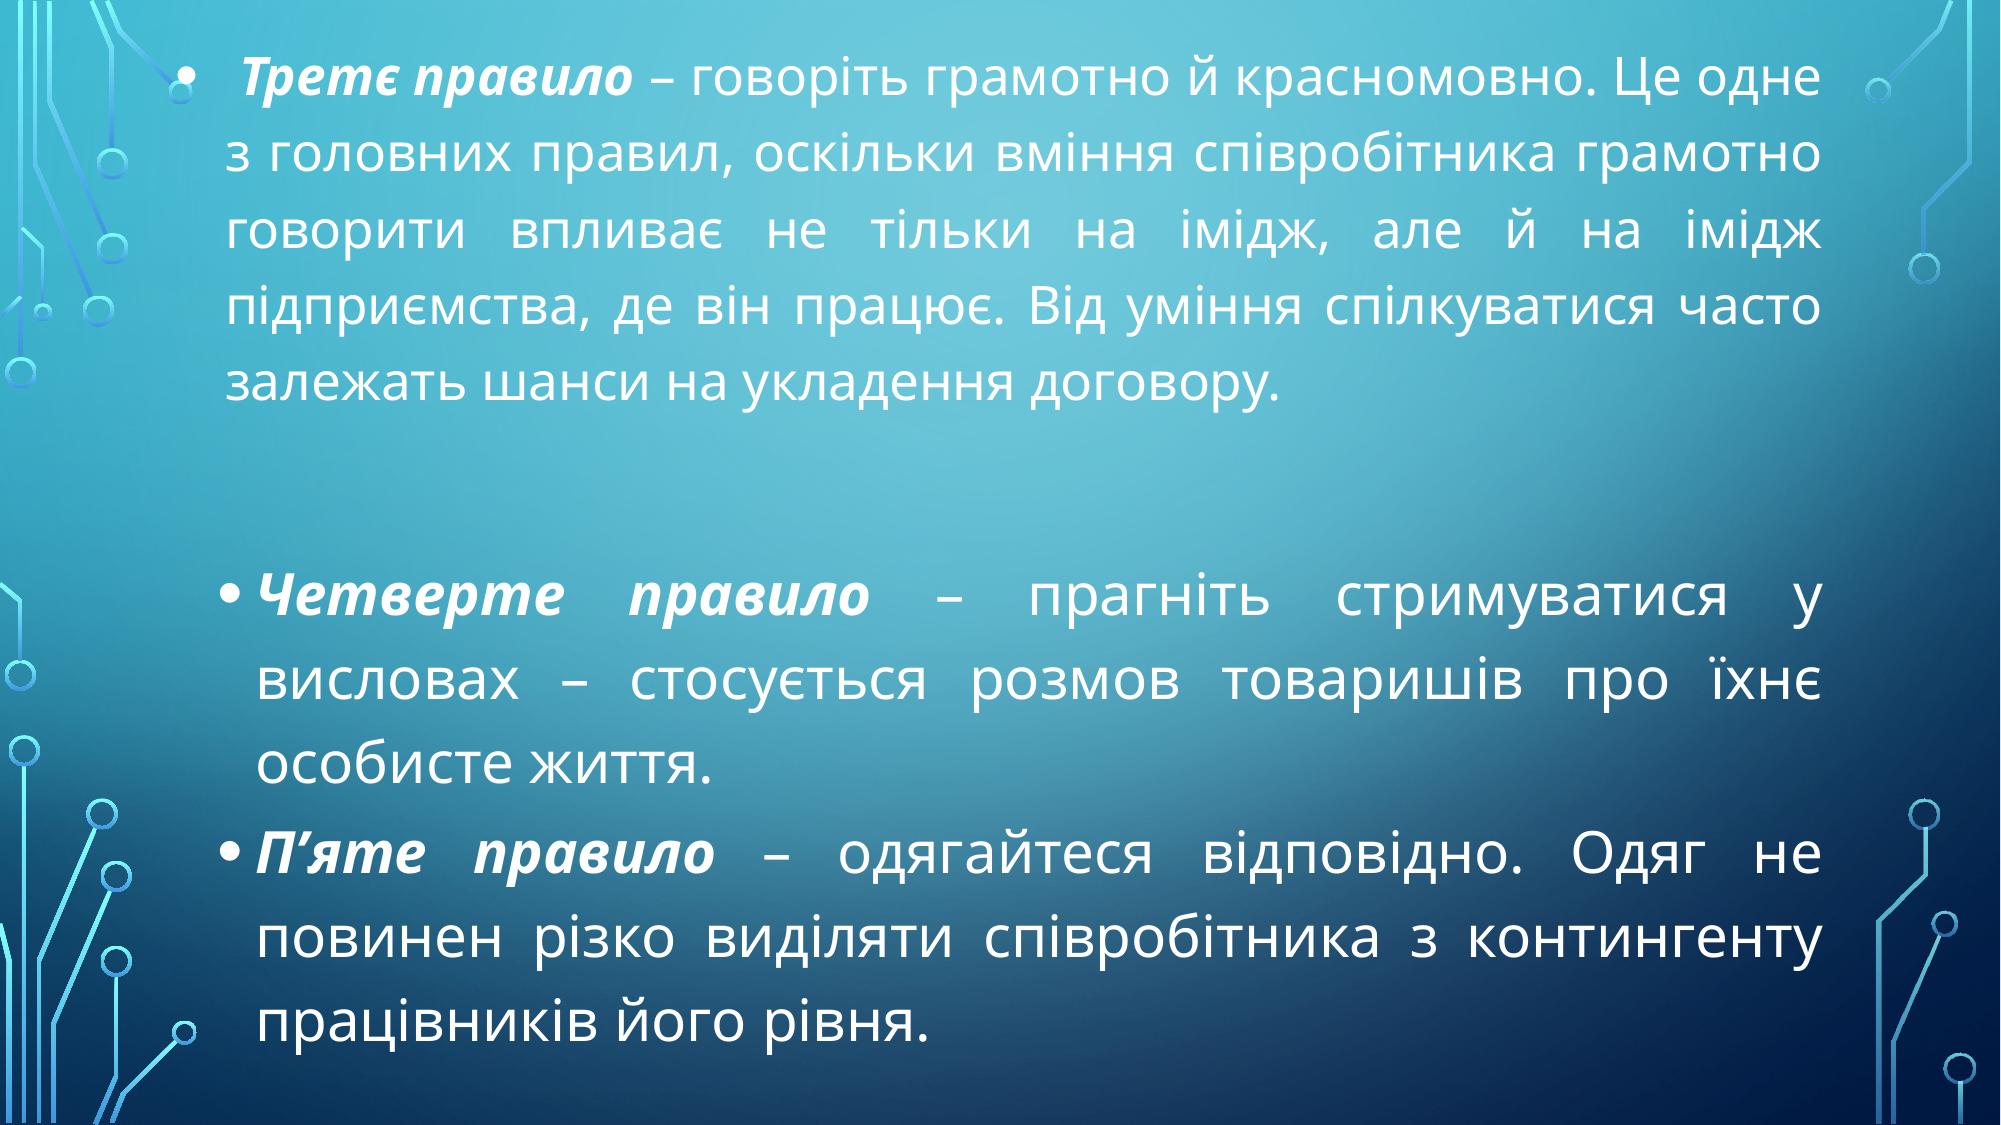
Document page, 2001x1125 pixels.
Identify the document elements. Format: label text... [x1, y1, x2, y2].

text_box П’яте правило – одягайтеся відповідно. Одяг не повинен різко виділяти співробітника з контингенту працівників його рівня. [202, 793, 1838, 1046]
text_box Четверте правило – прагніть стримуватися у висловах – стосується розмов товаришів про їхнє особисте життя. [202, 535, 1838, 718]
list Третє правило – говоріть грамотно й красномовно. Це одне з головних правил, оскільки вміння співробітника грамотно говорити впливає не тільки на імідж, але й на імідж підприємства, де він працює. Від уміння спілкуватися часто залежать шанси на укладення договору. [39, 22, 1838, 460]
